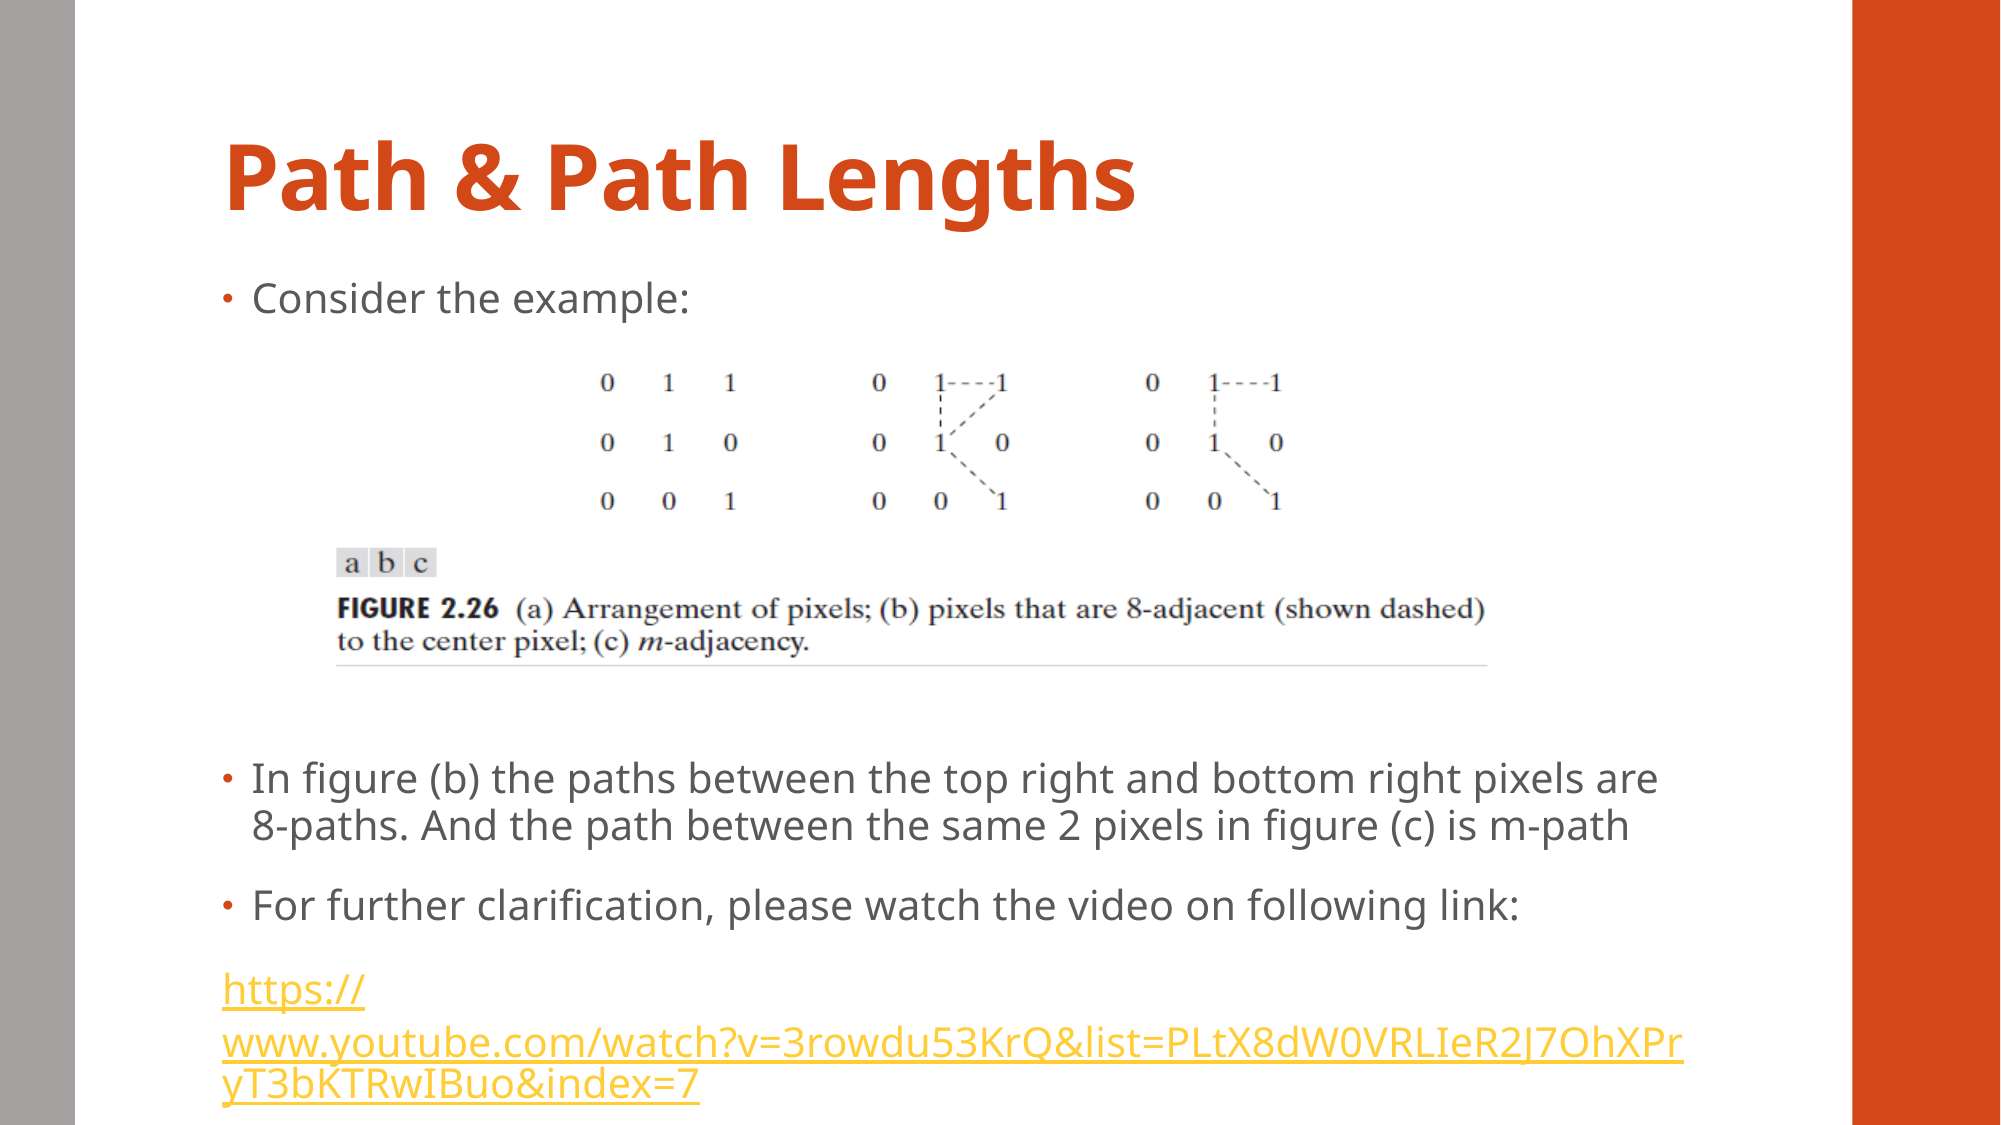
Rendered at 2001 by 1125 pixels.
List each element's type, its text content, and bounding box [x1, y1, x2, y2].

picture [292, 329, 1532, 708]
title Path & Path Lengths [206, 48, 1797, 238]
list Consider the example: In figure (b) the paths between the top right and bottom right pixels are 8-paths. And the path between the same 2 pixels in figure (c) is m-path For further clarification, please watch the video on following link: https://www.youtube.com/watch?v=3rowdu53KrQ&list=PLtX8dW0VRLIeR2J7OhXPryT3bKTRwIBuo&index=7 [206, 268, 1700, 1081]
